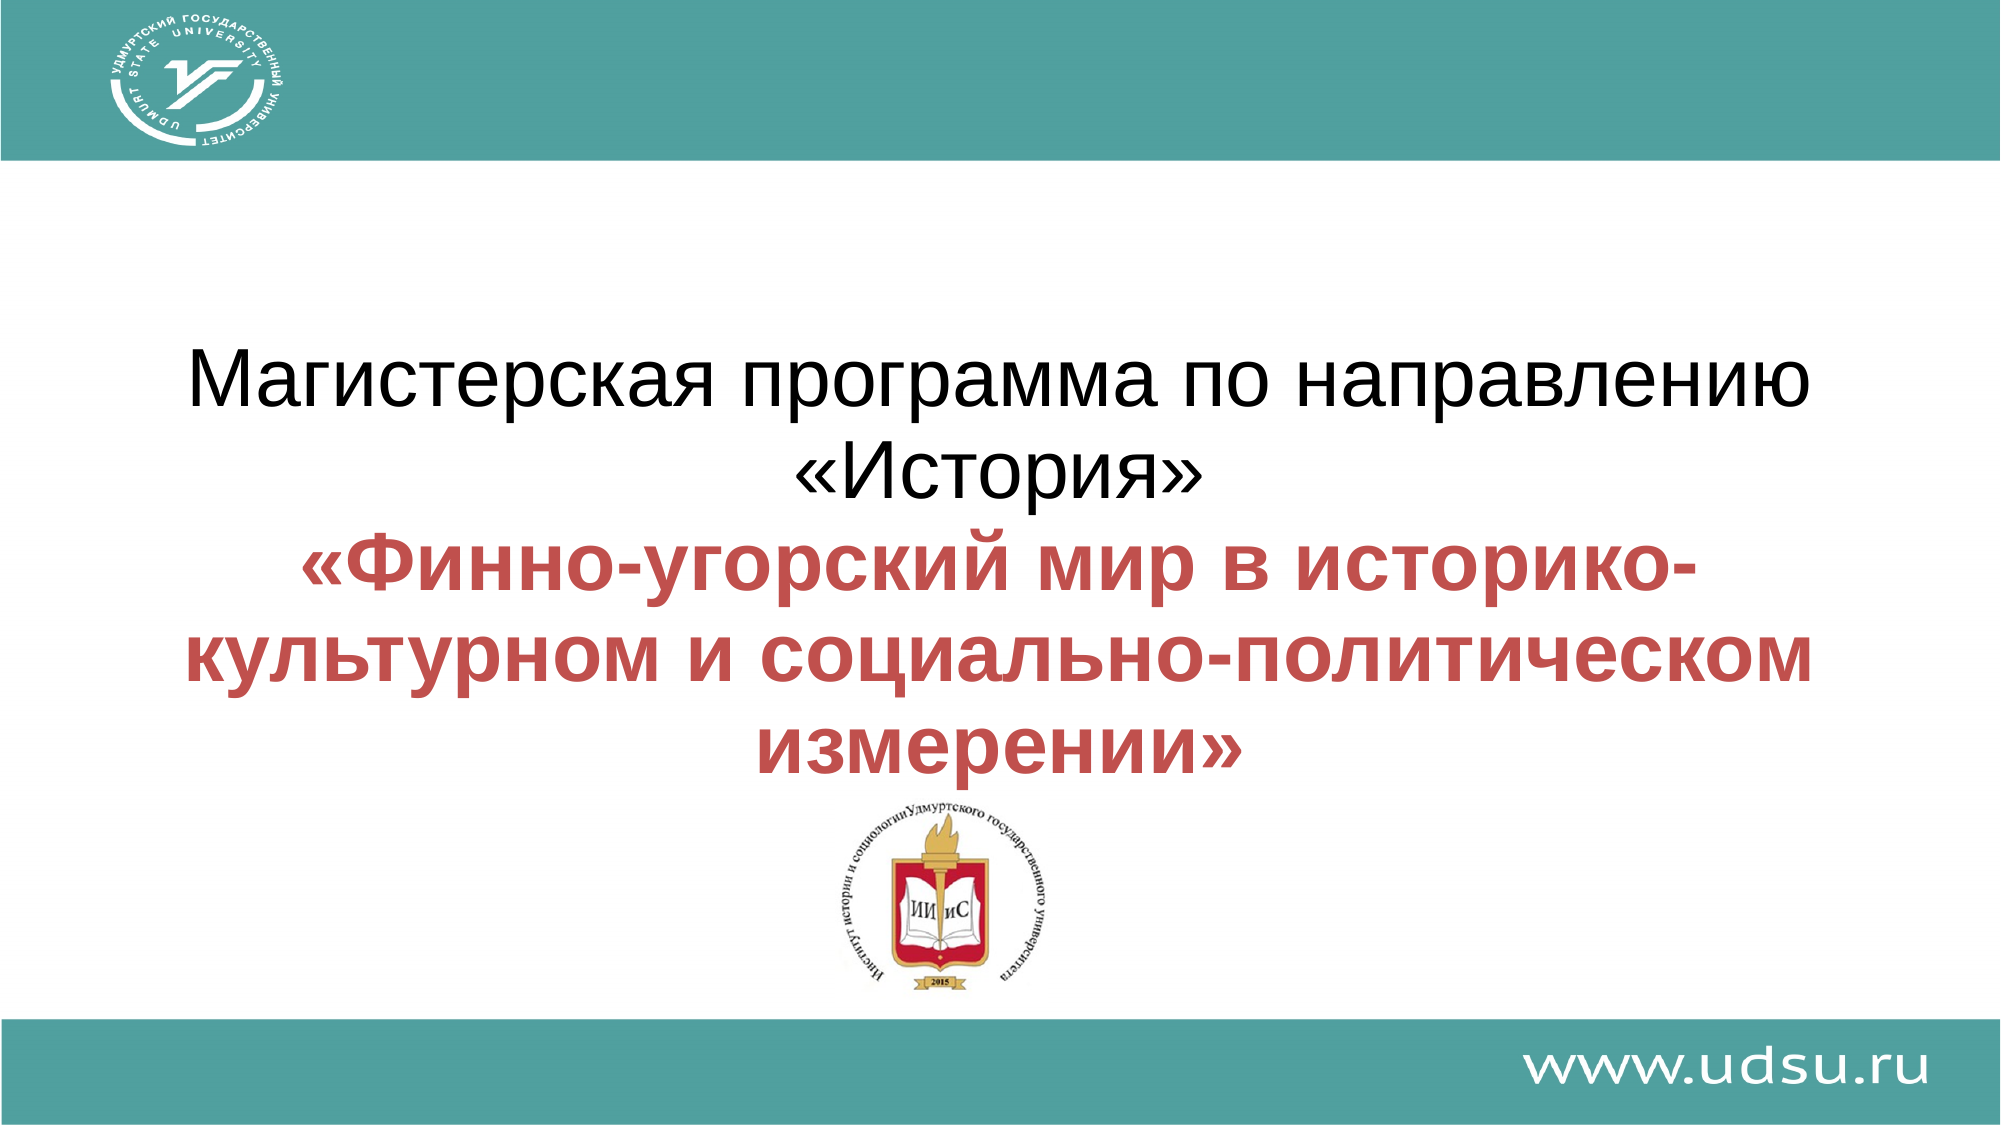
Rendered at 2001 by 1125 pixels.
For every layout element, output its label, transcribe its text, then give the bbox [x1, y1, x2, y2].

picture [0, 0, 2001, 1125]
title Магистерская программа по направлению «История» «Финно-угорский мир в историко-культурном и социально-политическом измерении» [149, 331, 1851, 794]
